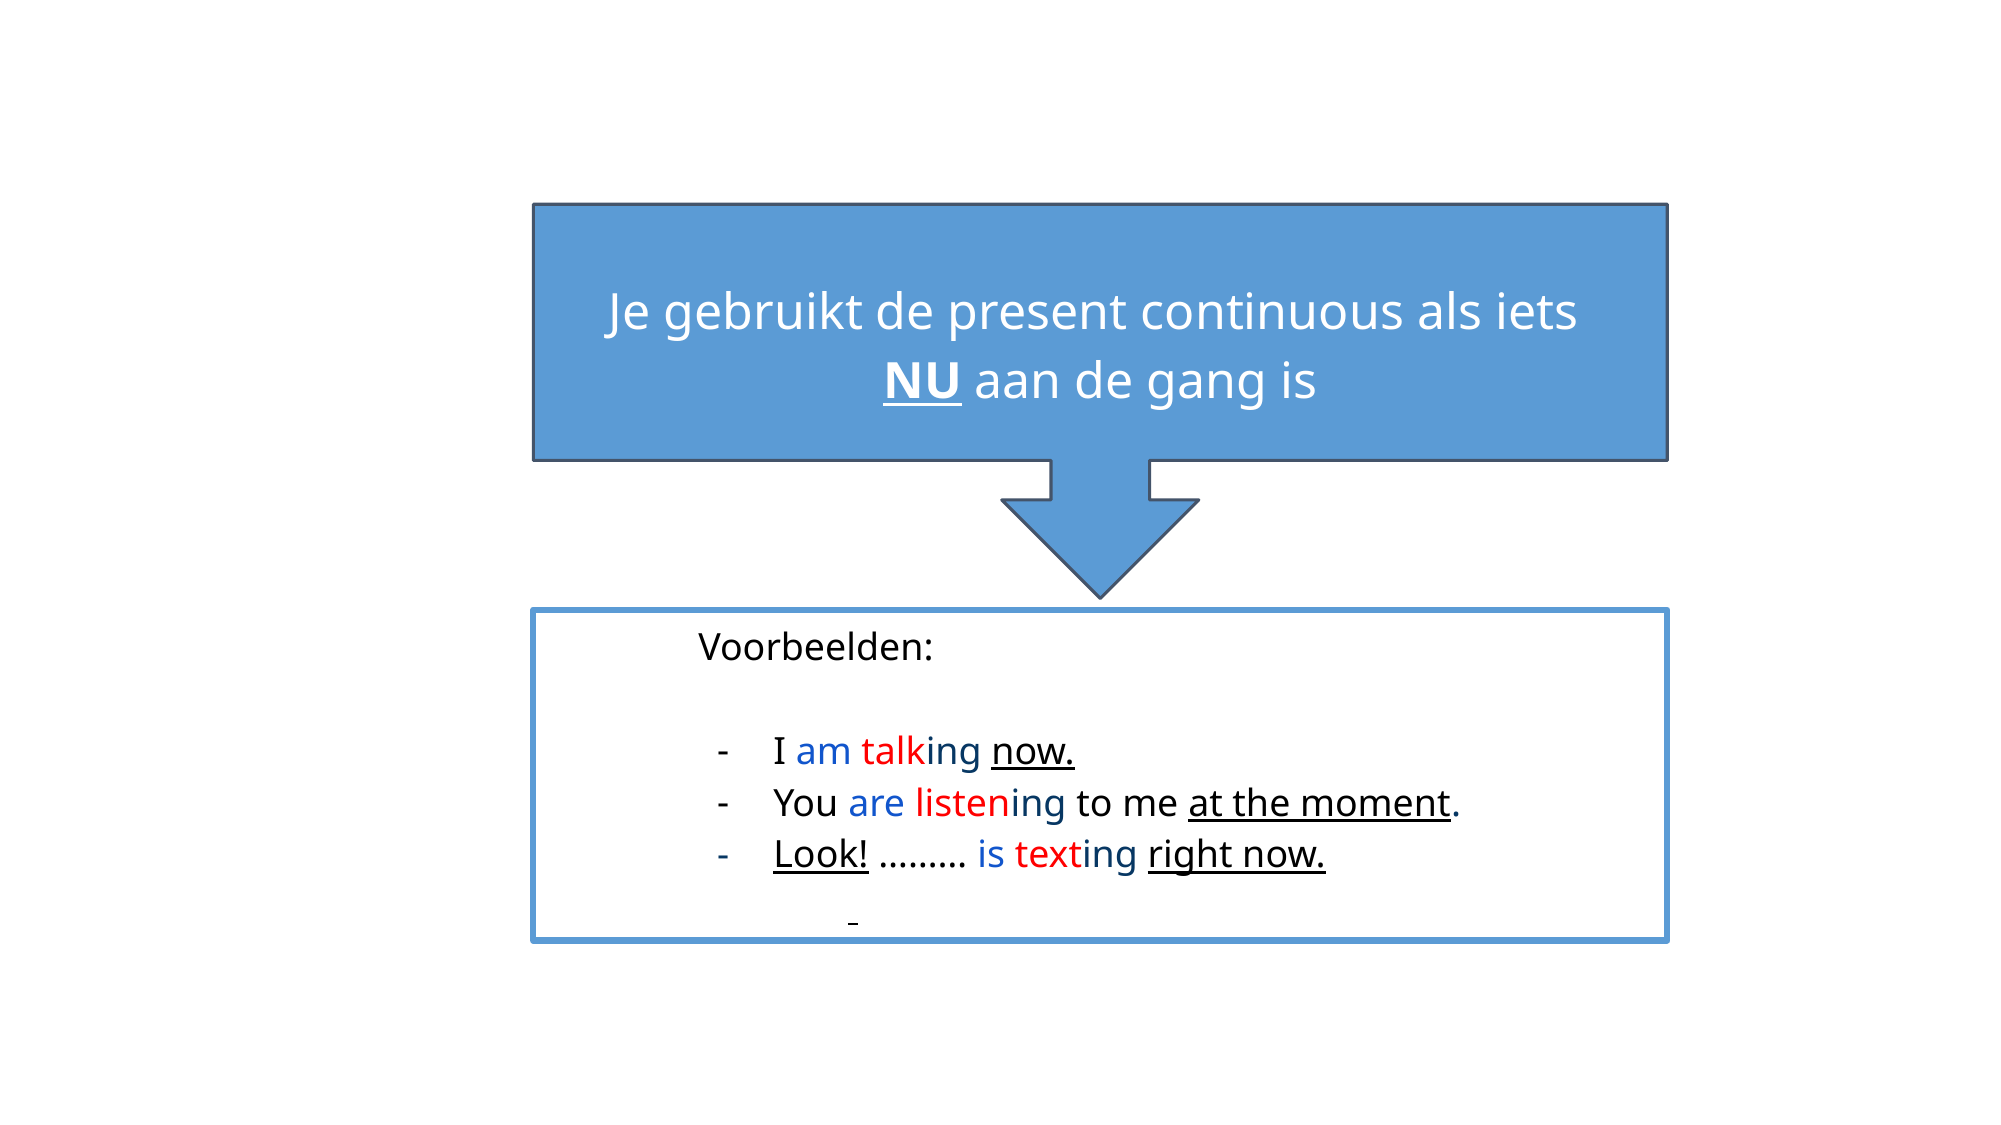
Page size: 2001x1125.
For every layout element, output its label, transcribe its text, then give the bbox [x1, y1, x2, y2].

text_box Je gebruikt de present continuous als iets NU aan de gang is [533, 204, 1668, 599]
text_box Voorbeelden: I am talking now. You are listening to me at the moment. Look! ……… is texting right now. [533, 609, 1668, 941]
